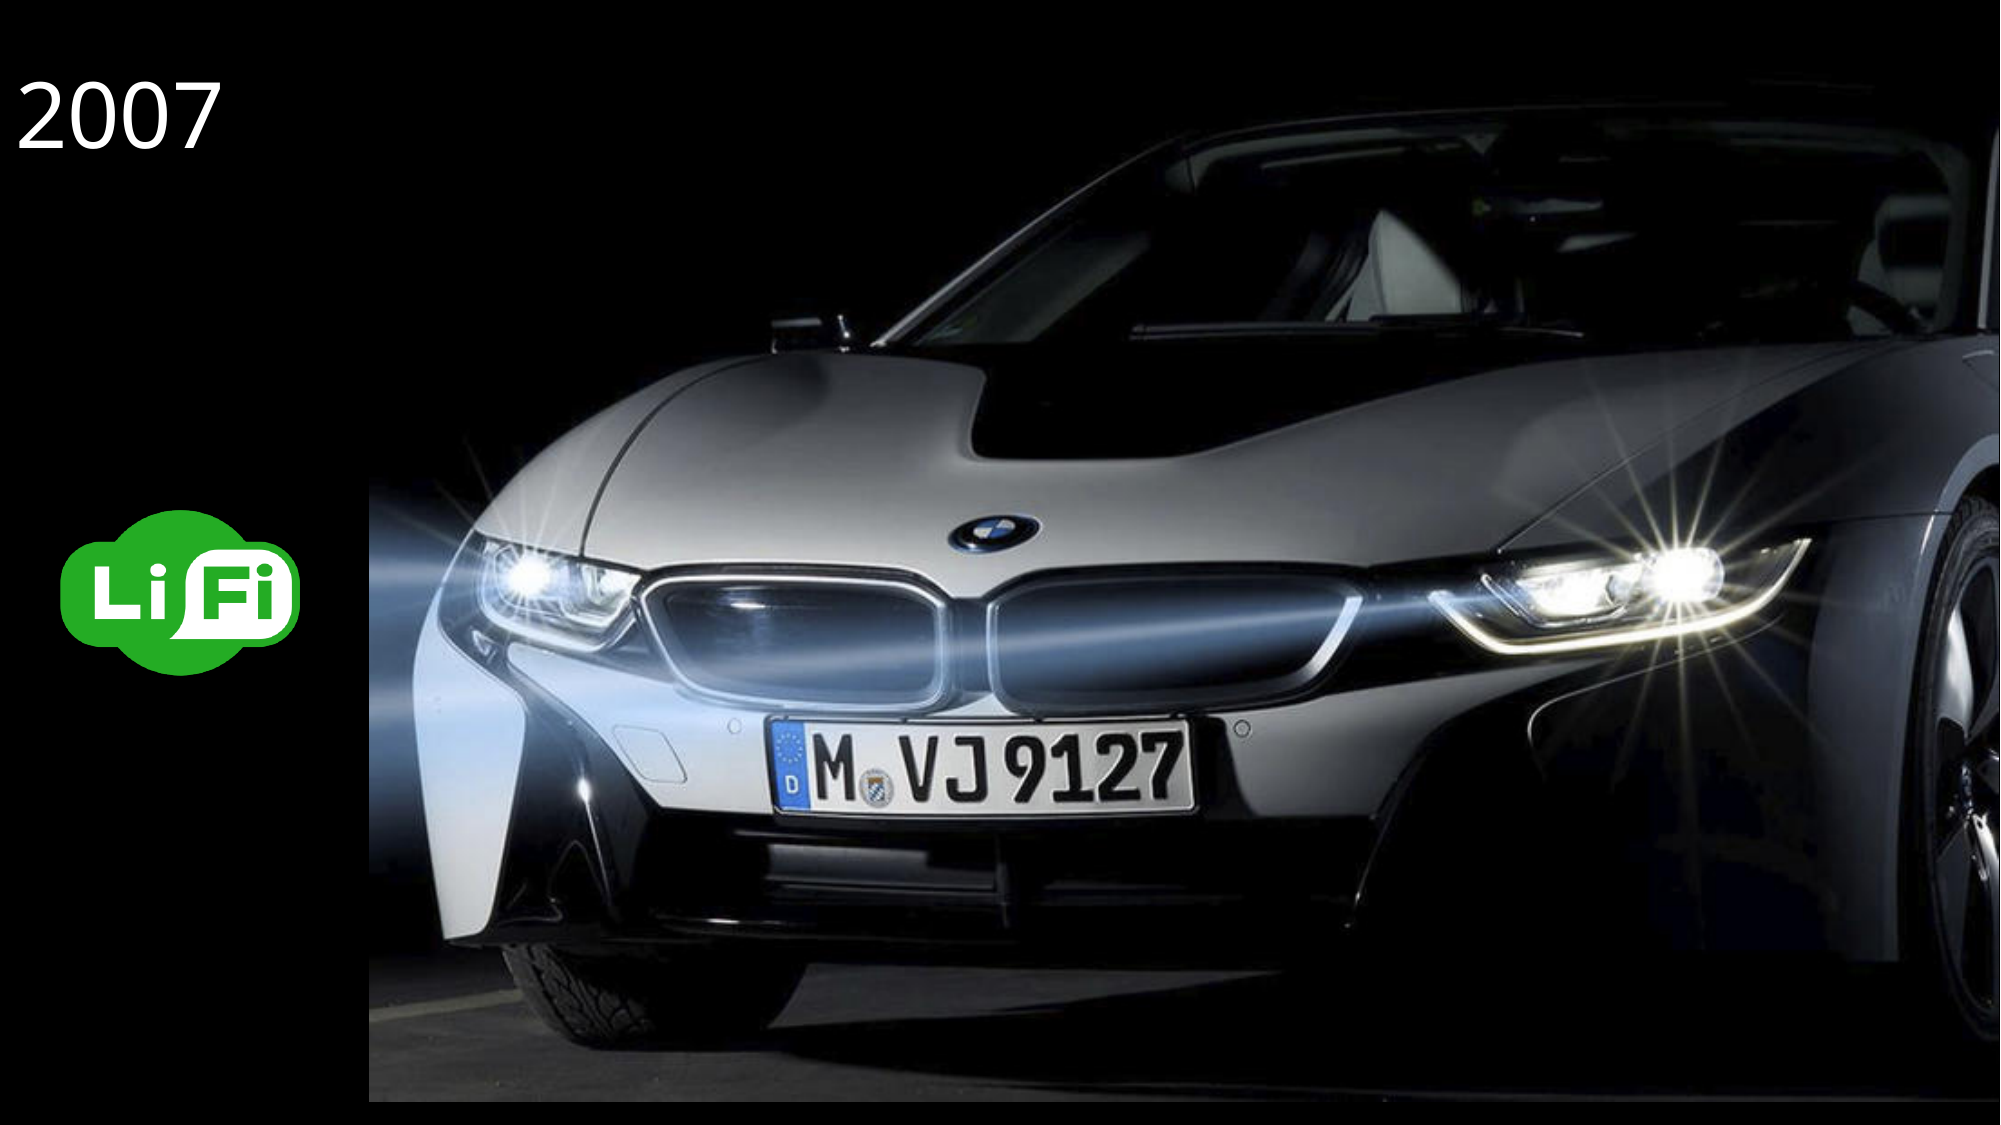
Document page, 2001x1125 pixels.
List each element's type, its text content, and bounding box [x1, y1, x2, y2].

picture [34, 503, 336, 682]
picture [369, 23, 1999, 1102]
title 2007 [0, 10, 1855, 228]
